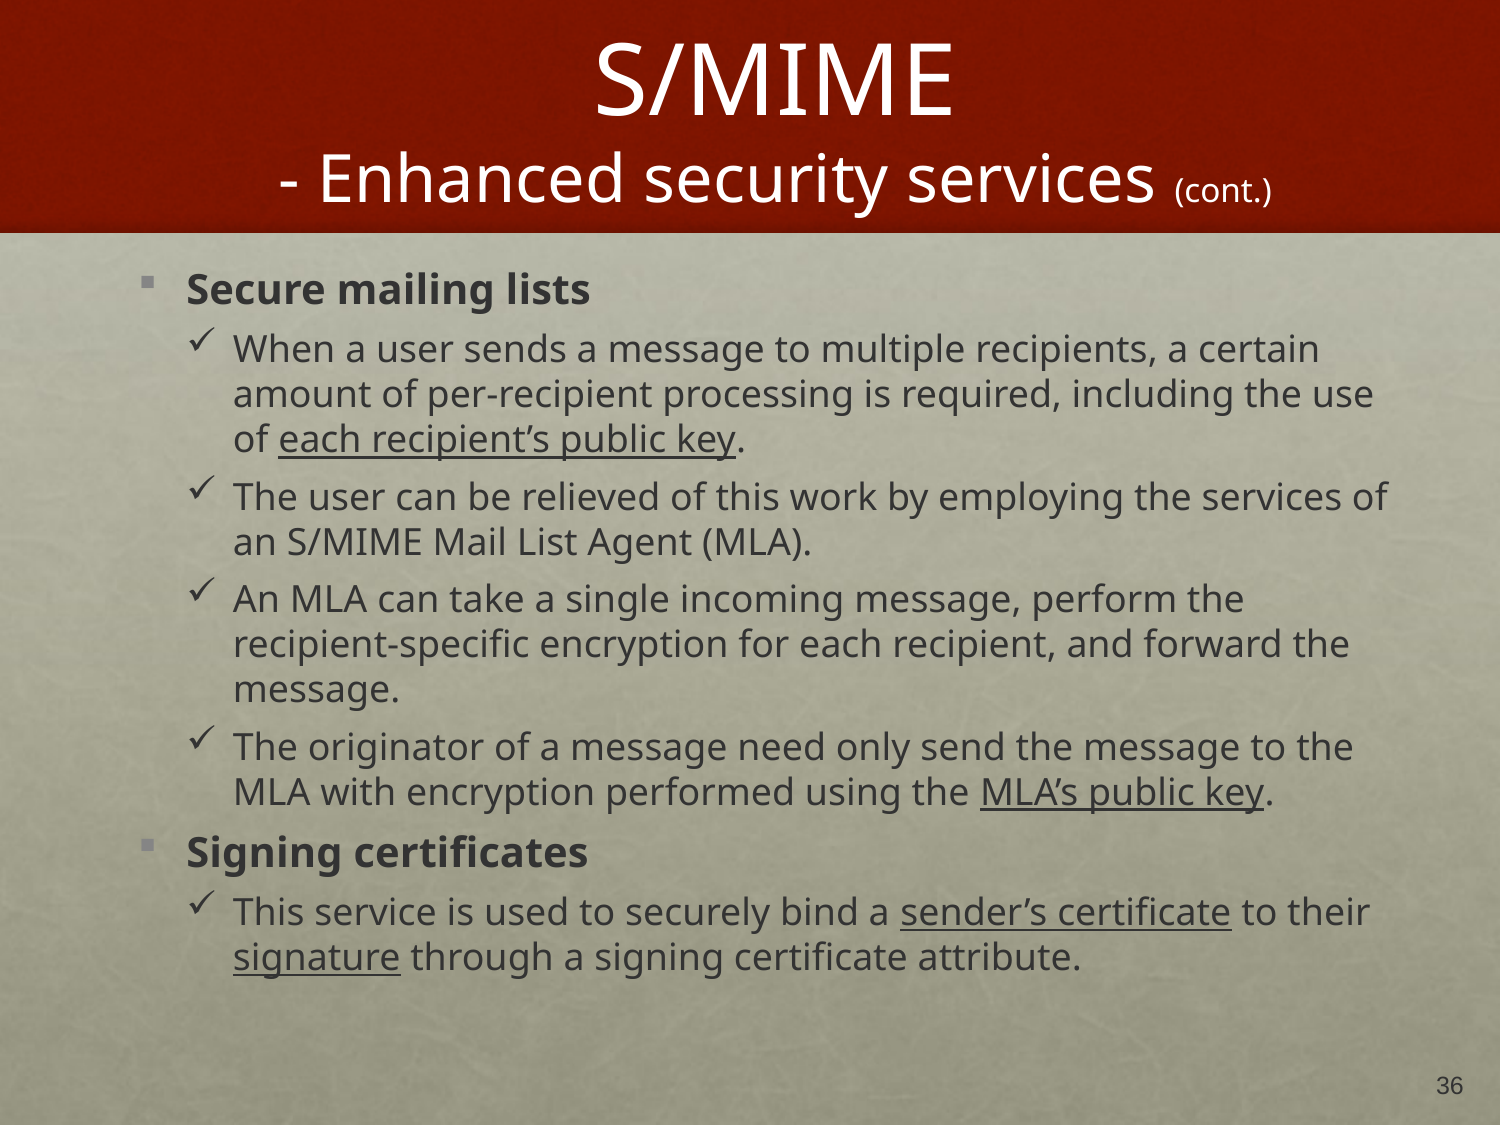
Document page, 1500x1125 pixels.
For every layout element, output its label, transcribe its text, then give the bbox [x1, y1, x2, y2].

title S/MIME - Enhanced security services (cont.) [127, 10, 1424, 221]
list Secure mailing lists When a user sends a message to multiple recipients, a certain amount of per-recipient processing is required, including the use of each recipient’s public key. The user can be relieved of this work by employing the services of an S/MIME Mail List Agent (MLA). An MLA can take a single incoming message, perform the recipient-specific encryption for each recipient, and forward the message. The originator of a message need only send the message to the MLA with encryption performed using the MLA’s public key. Signing certificates This service is used to securely bind a sender’s certificate to their signature through a signing certificate attribute. [76, 255, 1412, 1083]
slide_number 36 [1400, 1054, 1500, 1115]
picture [0, 214, 1500, 1125]
